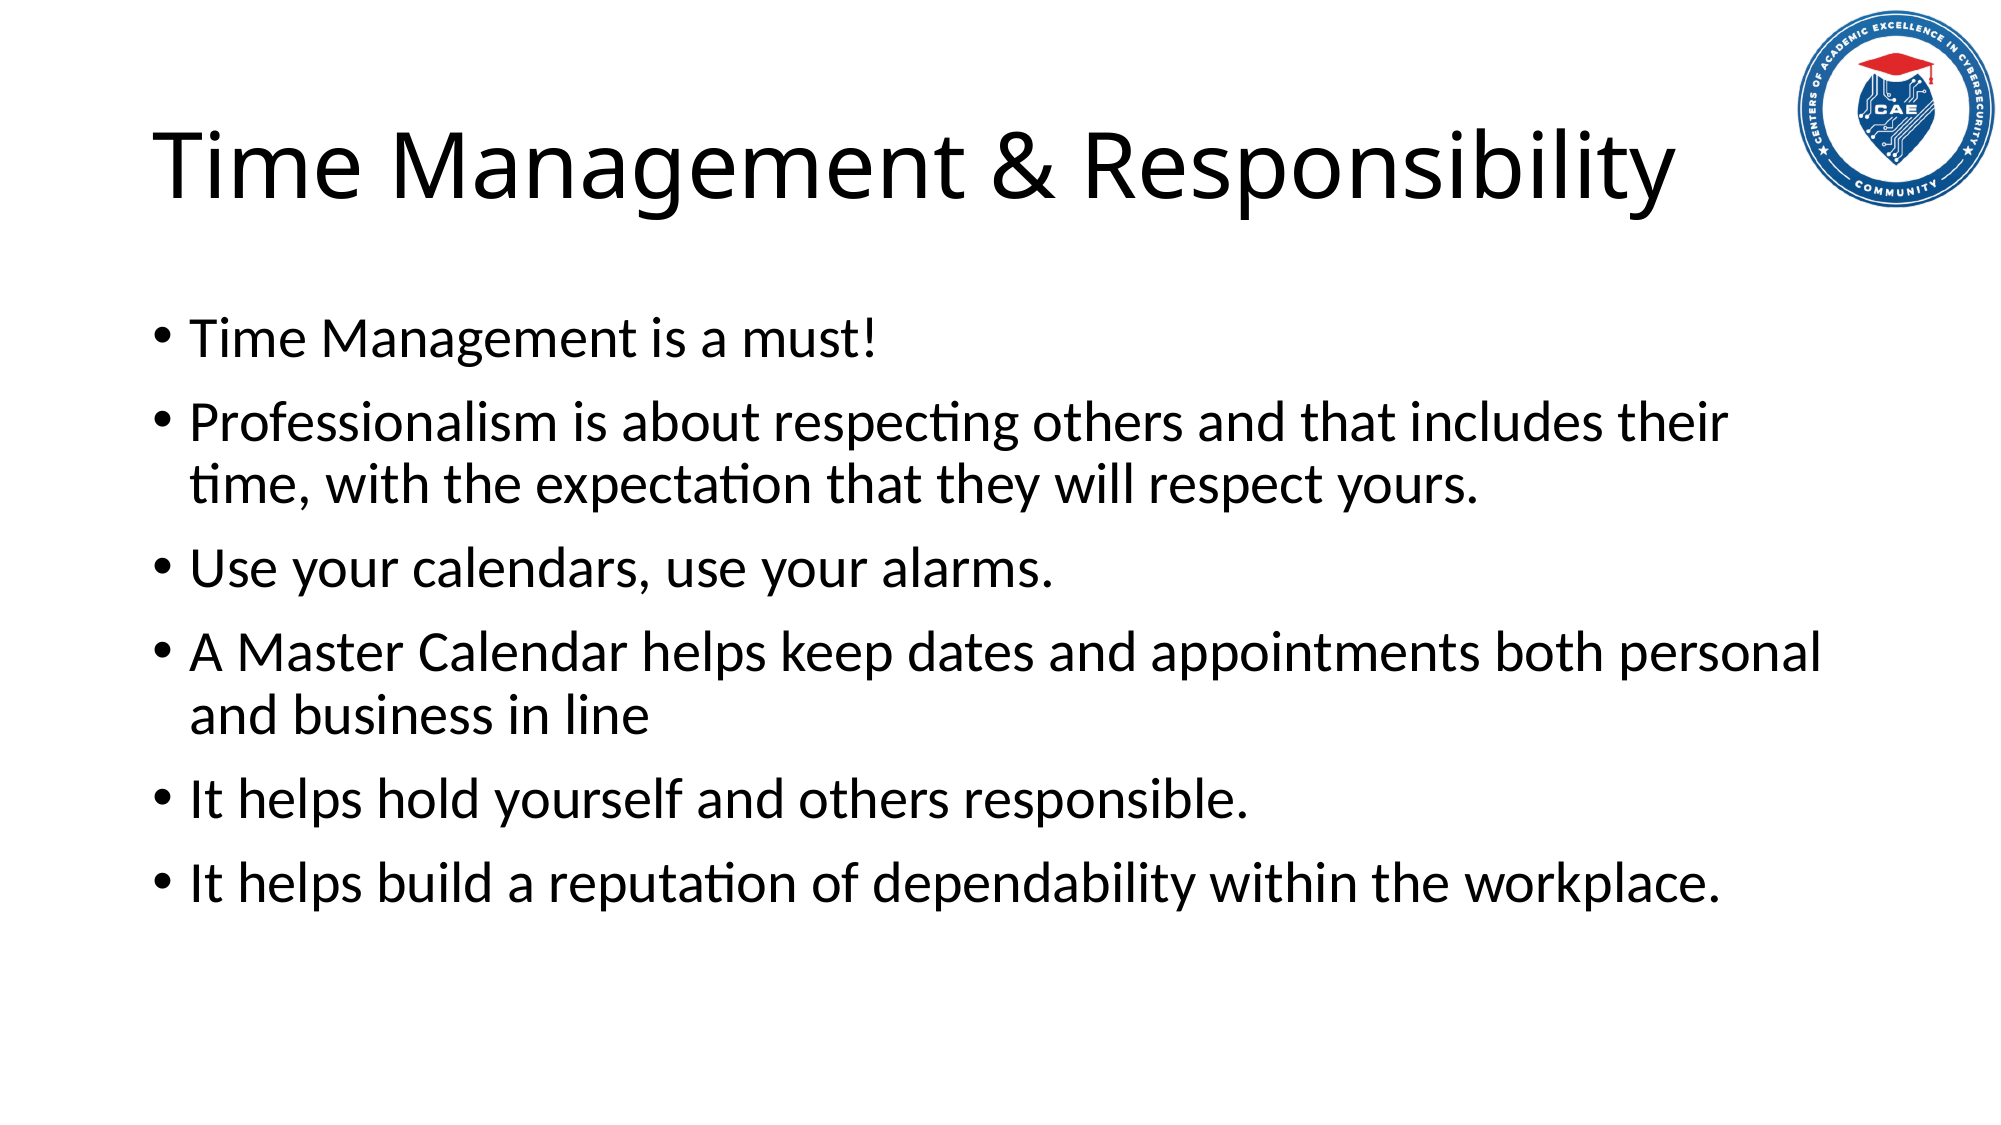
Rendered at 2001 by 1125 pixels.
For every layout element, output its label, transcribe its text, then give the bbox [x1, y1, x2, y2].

picture [1778, 0, 2000, 218]
title Time Management & Responsibility [137, 59, 1863, 278]
list Time Management is a must! Professionalism is about respecting others and that includes their time, with the expectation that they will respect yours. Use your calendars, use your alarms. A Master Calendar helps keep dates and appointments both personal and business in line It helps hold yourself and others responsible. It helps build a reputation of dependability within the workplace. [137, 299, 1863, 1014]
